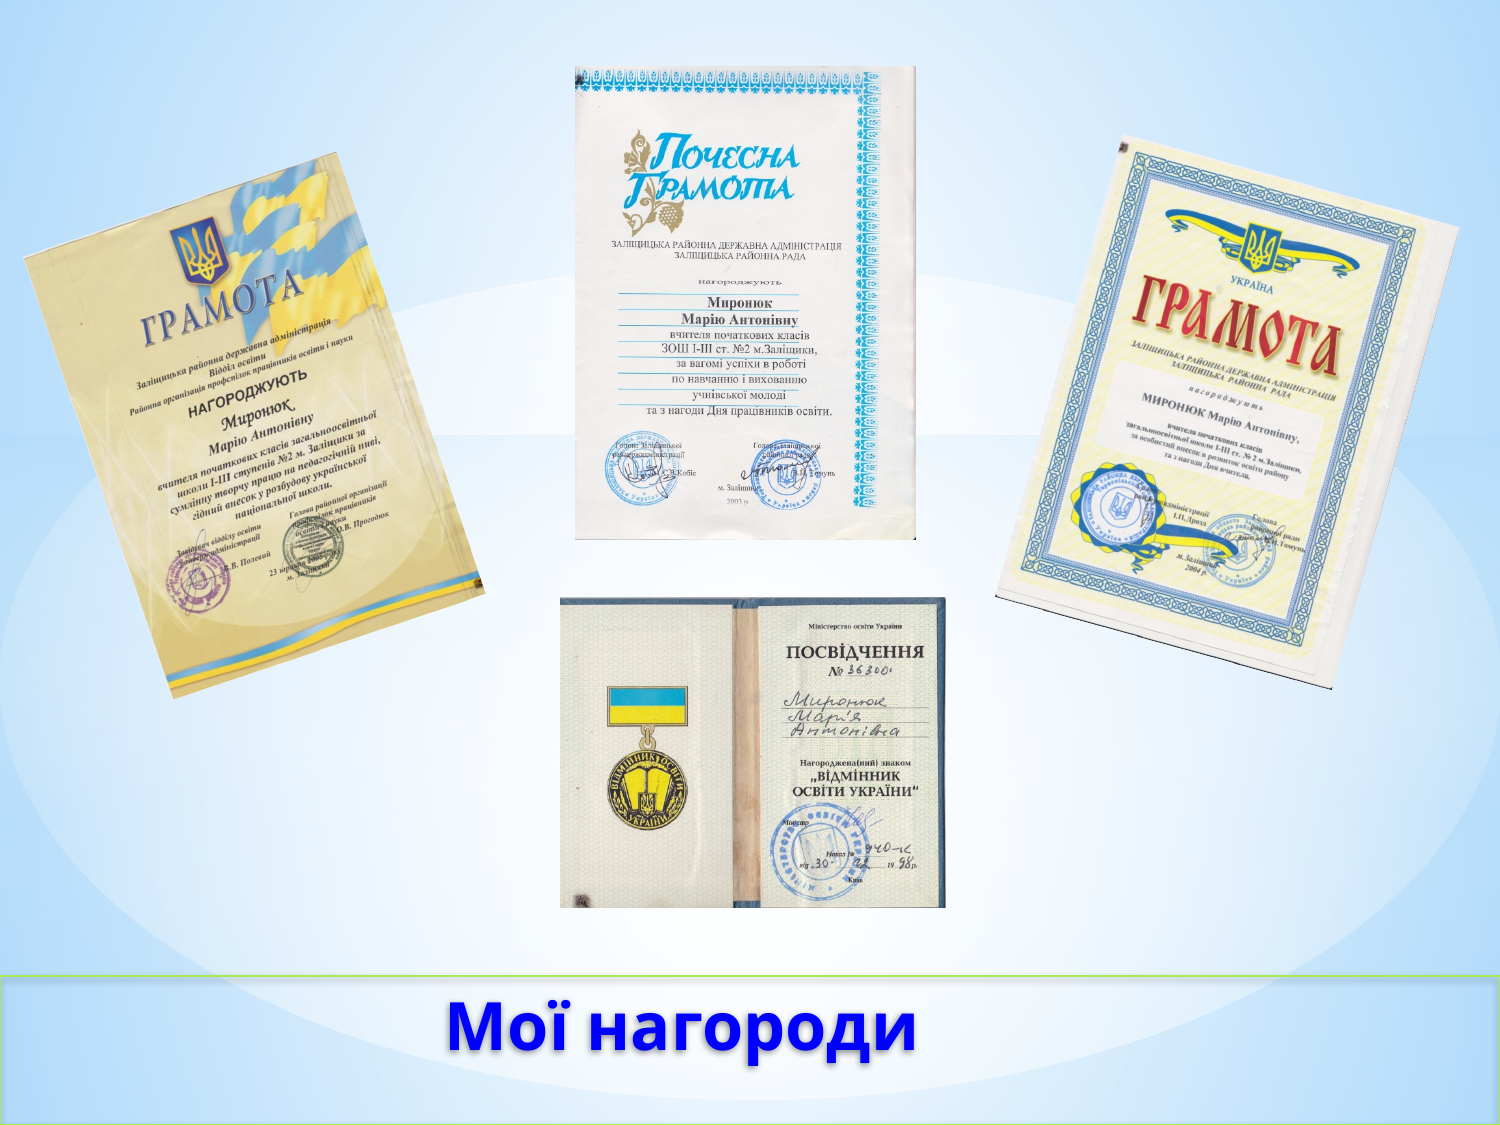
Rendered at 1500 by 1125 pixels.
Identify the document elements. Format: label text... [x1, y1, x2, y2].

picture [544, 597, 946, 908]
picture [24, 152, 485, 699]
picture [996, 135, 1459, 690]
picture [575, 66, 916, 540]
list Мої нагороди [0, 975, 1500, 1125]
